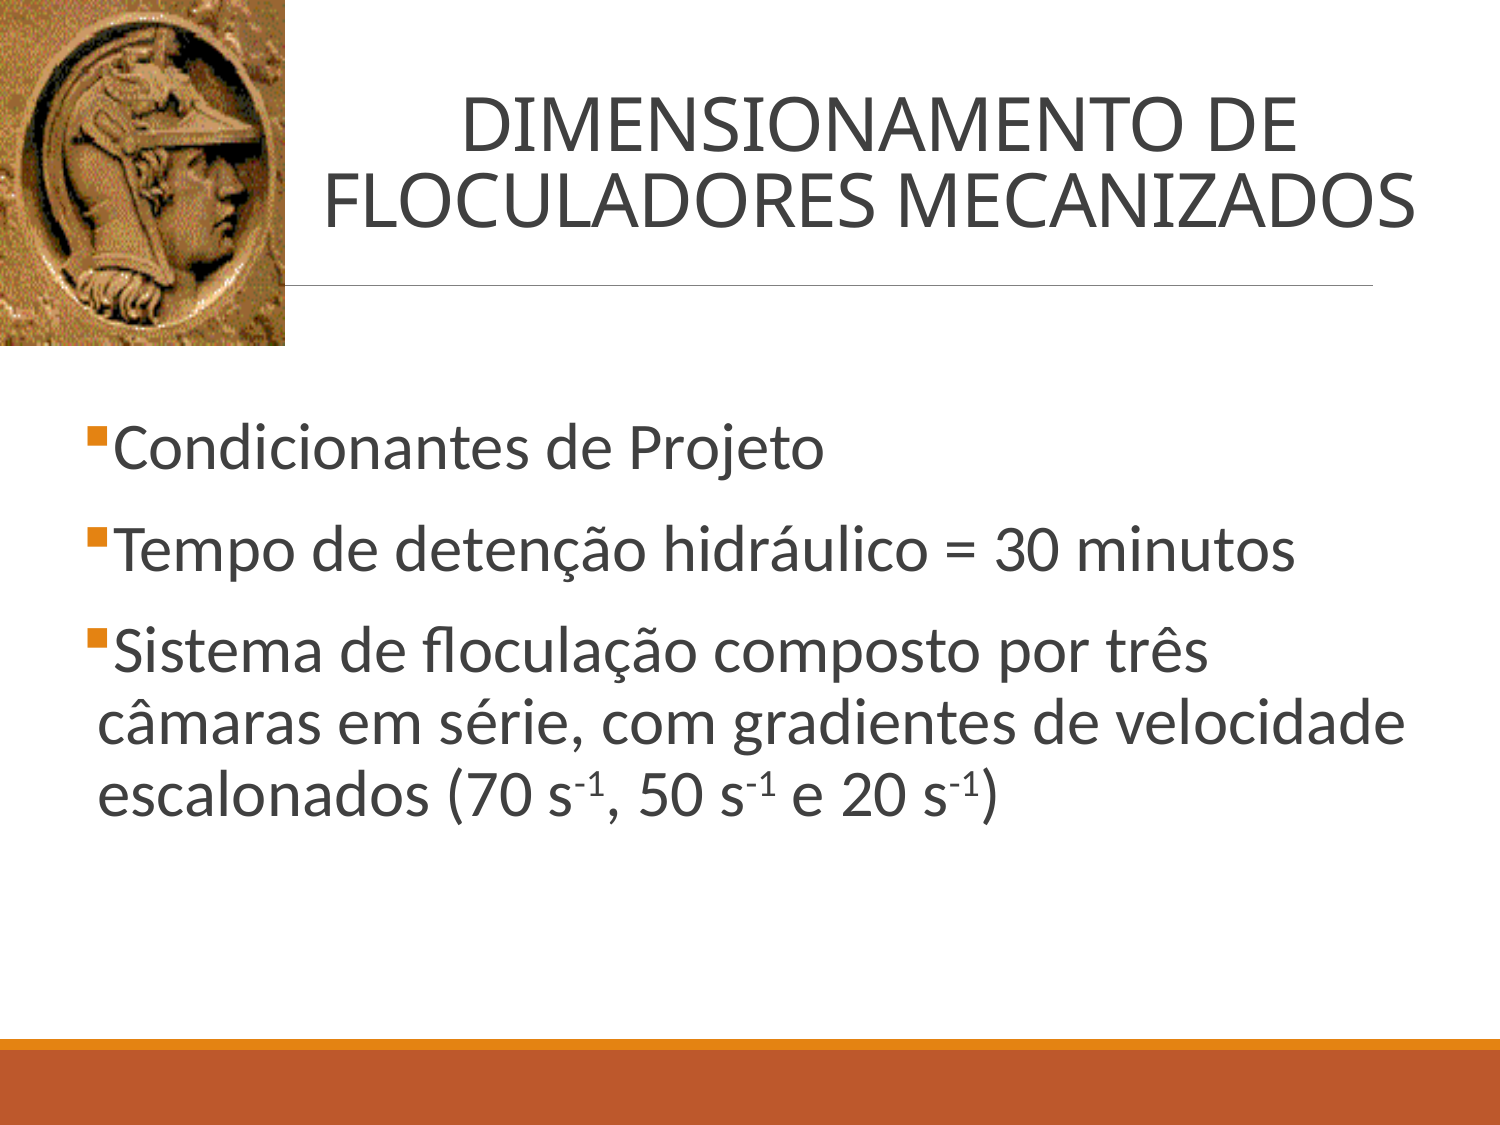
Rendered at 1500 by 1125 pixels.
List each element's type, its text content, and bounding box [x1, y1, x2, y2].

picture [0, 0, 288, 351]
title DIMENSIONAMENTO DE FLOCULADORES MECANIZADOS [297, 54, 1471, 279]
list Condicionantes de Projeto Tempo de detenção hidráulico = 30 minutos Sistema de floculação composto por três câmaras em série, com gradientes de velocidade escalonados (70 s-1, 50 s-1 e 20 s-1) [82, 404, 1418, 889]
